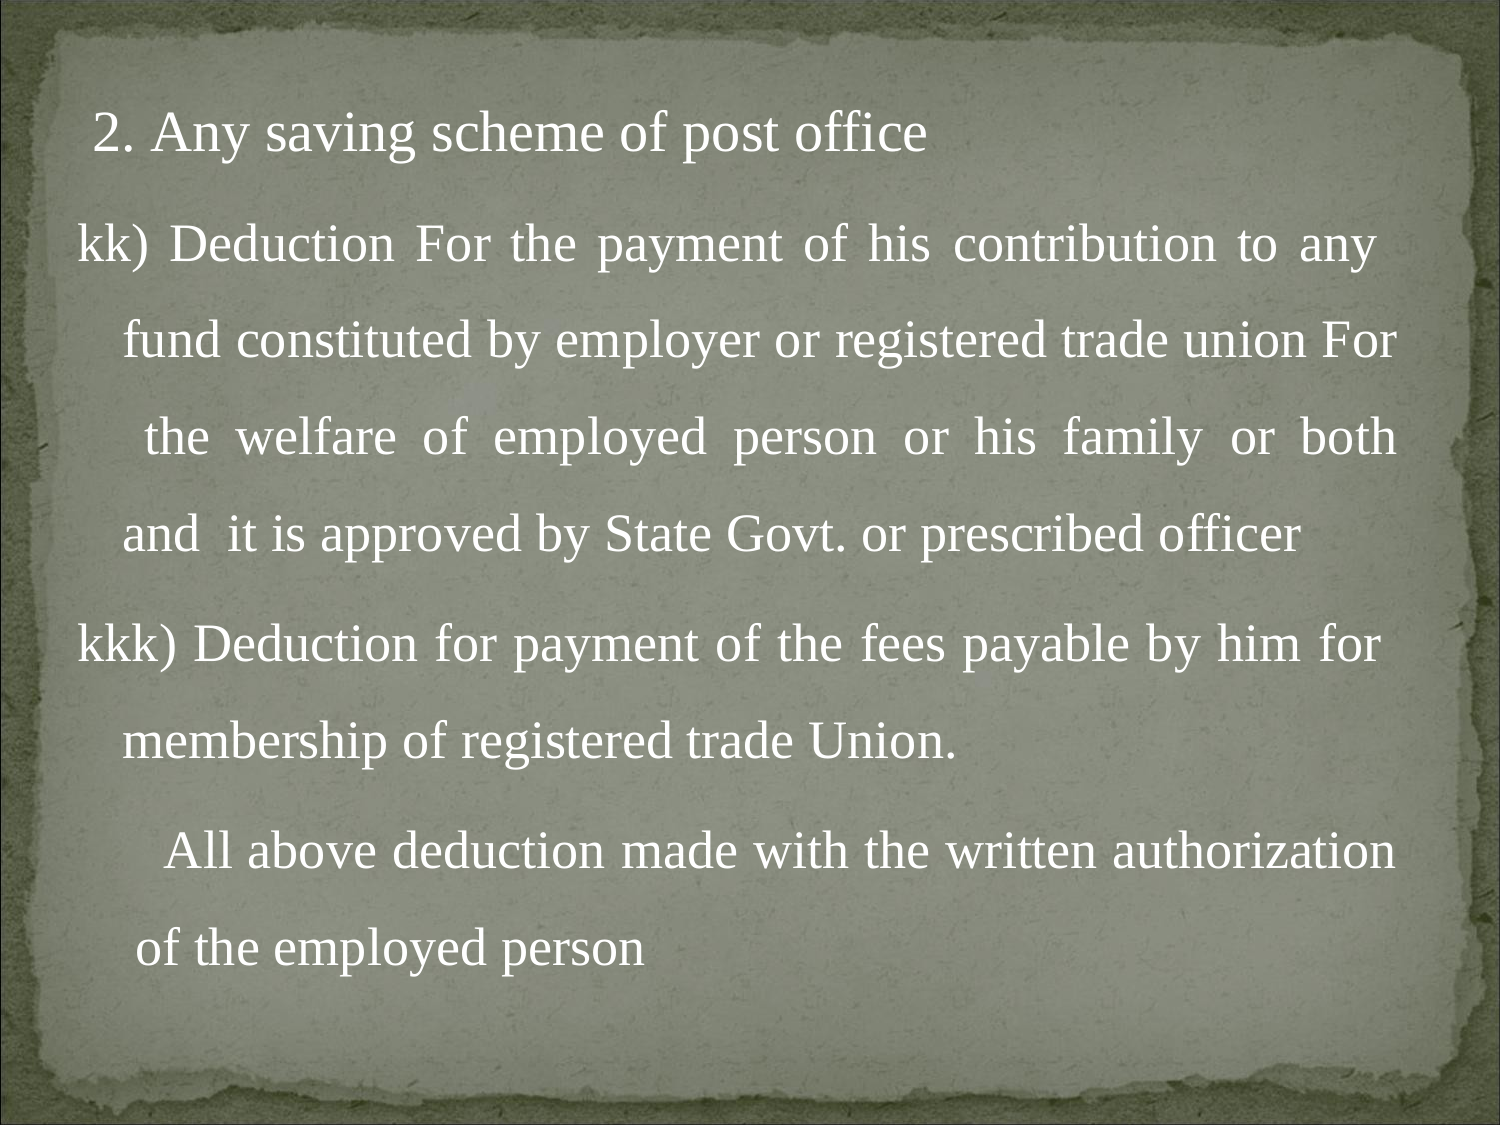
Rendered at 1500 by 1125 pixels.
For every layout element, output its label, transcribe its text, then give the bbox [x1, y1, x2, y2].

title 2. Any saving scheme of post office [90, 90, 934, 172]
picture [0, 0, 1500, 1125]
text_box kk) Deduction For the payment of his contribution to any fund constituted by employer or registered trade union For the welfare of employed person or his family or both and it is approved by State Govt. or prescribed officer kkk) Deduction for payment of the fees payable by him for membership of registered trade Union. All above deduction made with the written authorization of the employed person [75, 172, 1399, 977]
